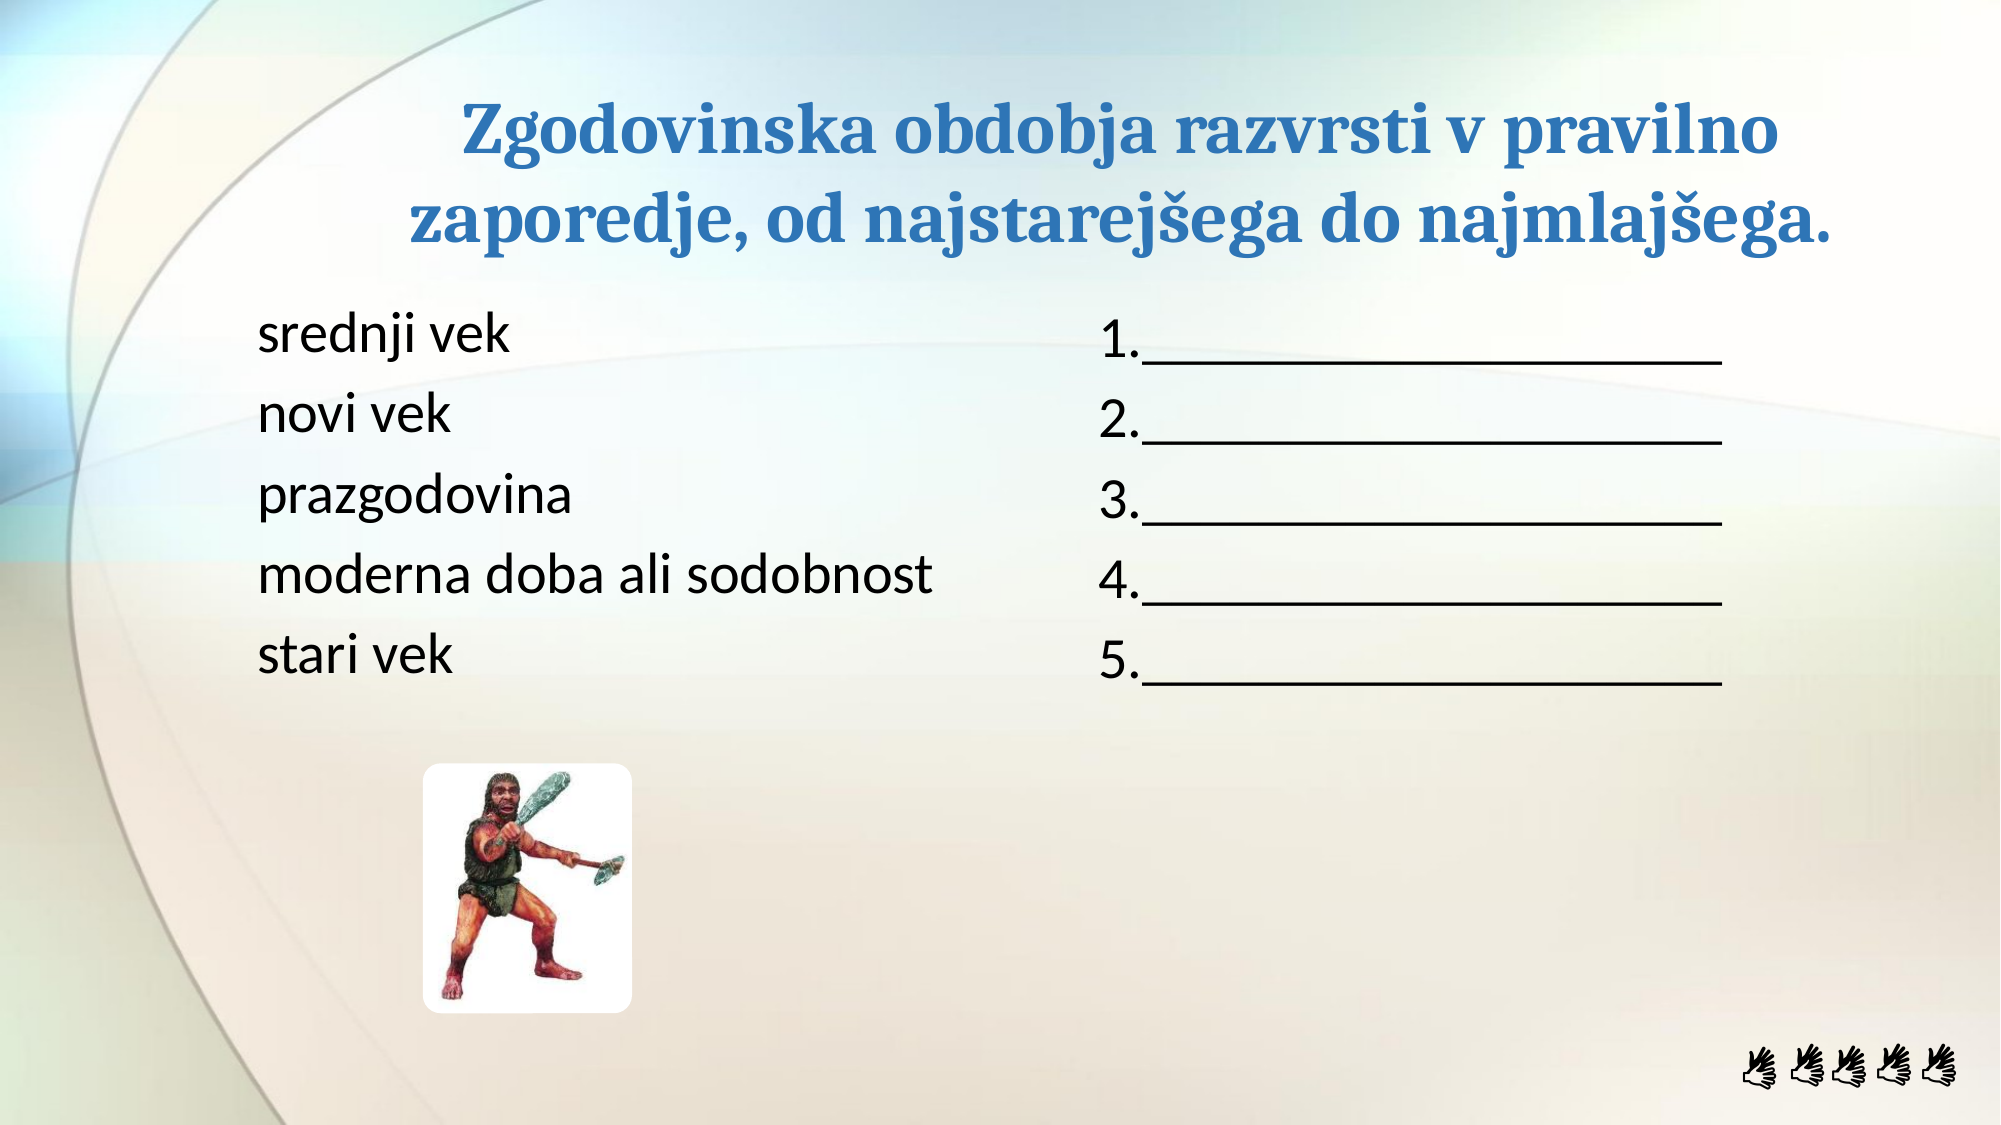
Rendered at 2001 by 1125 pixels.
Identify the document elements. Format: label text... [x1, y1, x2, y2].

list 1.____________________ 2.____________________ 3.____________________ 4.____________________ 5.____________________ [1083, 299, 1864, 1014]
title Zgodovinska obdobja razvrsti v pravilno zaporedje, od najstarejšega do najmlajšega. [381, 59, 1863, 278]
picture [0, 0, 2001, 1125]
list srednji vek novi vek prazgodovina moderna doba ali sodobnost stari vek [242, 294, 1023, 1009]
